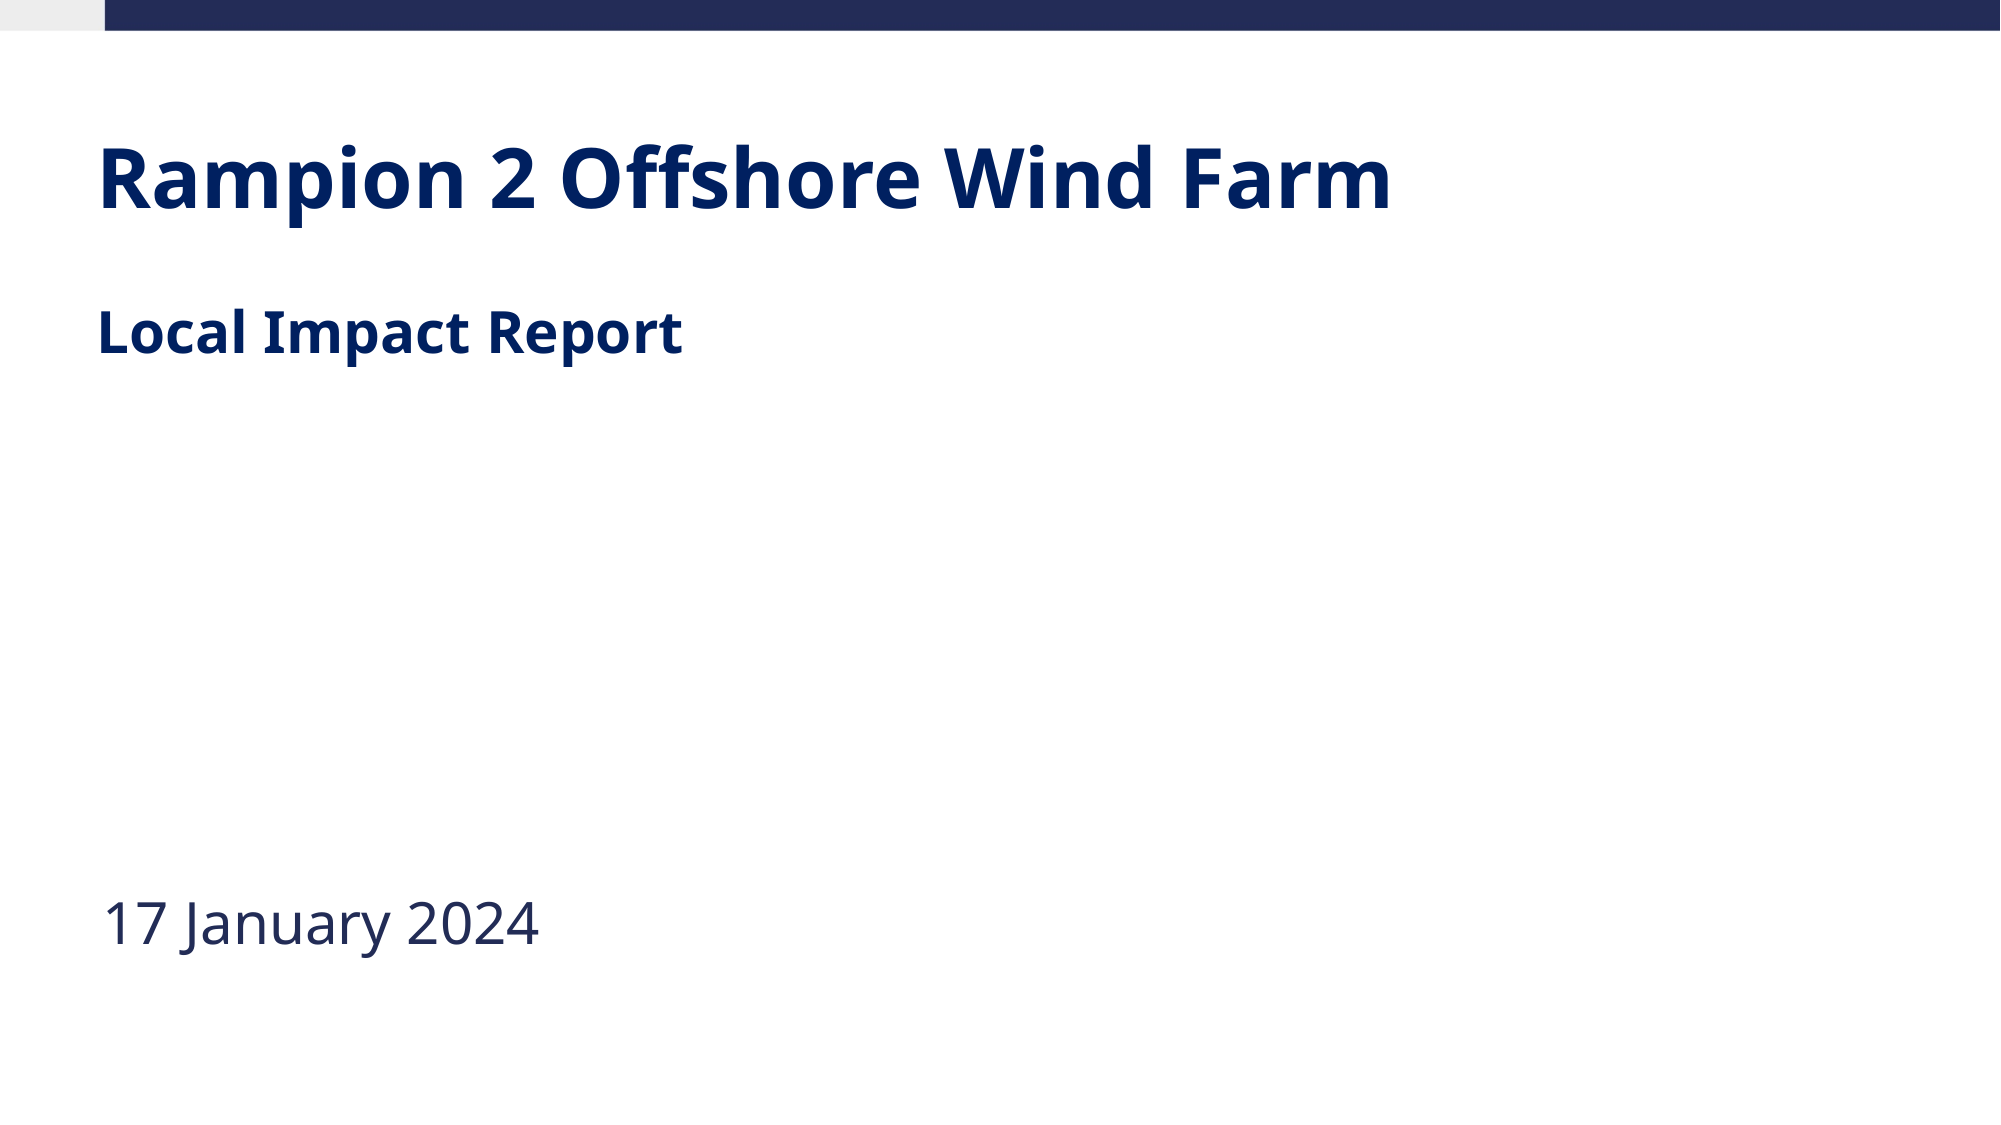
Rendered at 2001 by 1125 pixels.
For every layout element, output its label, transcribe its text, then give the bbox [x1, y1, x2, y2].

text_box 17 January 2024 [87, 878, 732, 964]
text_box Rampion 2 Offshore Wind Farm Local Impact Report [81, 117, 1472, 473]
picture [0, 0, 2000, 1125]
